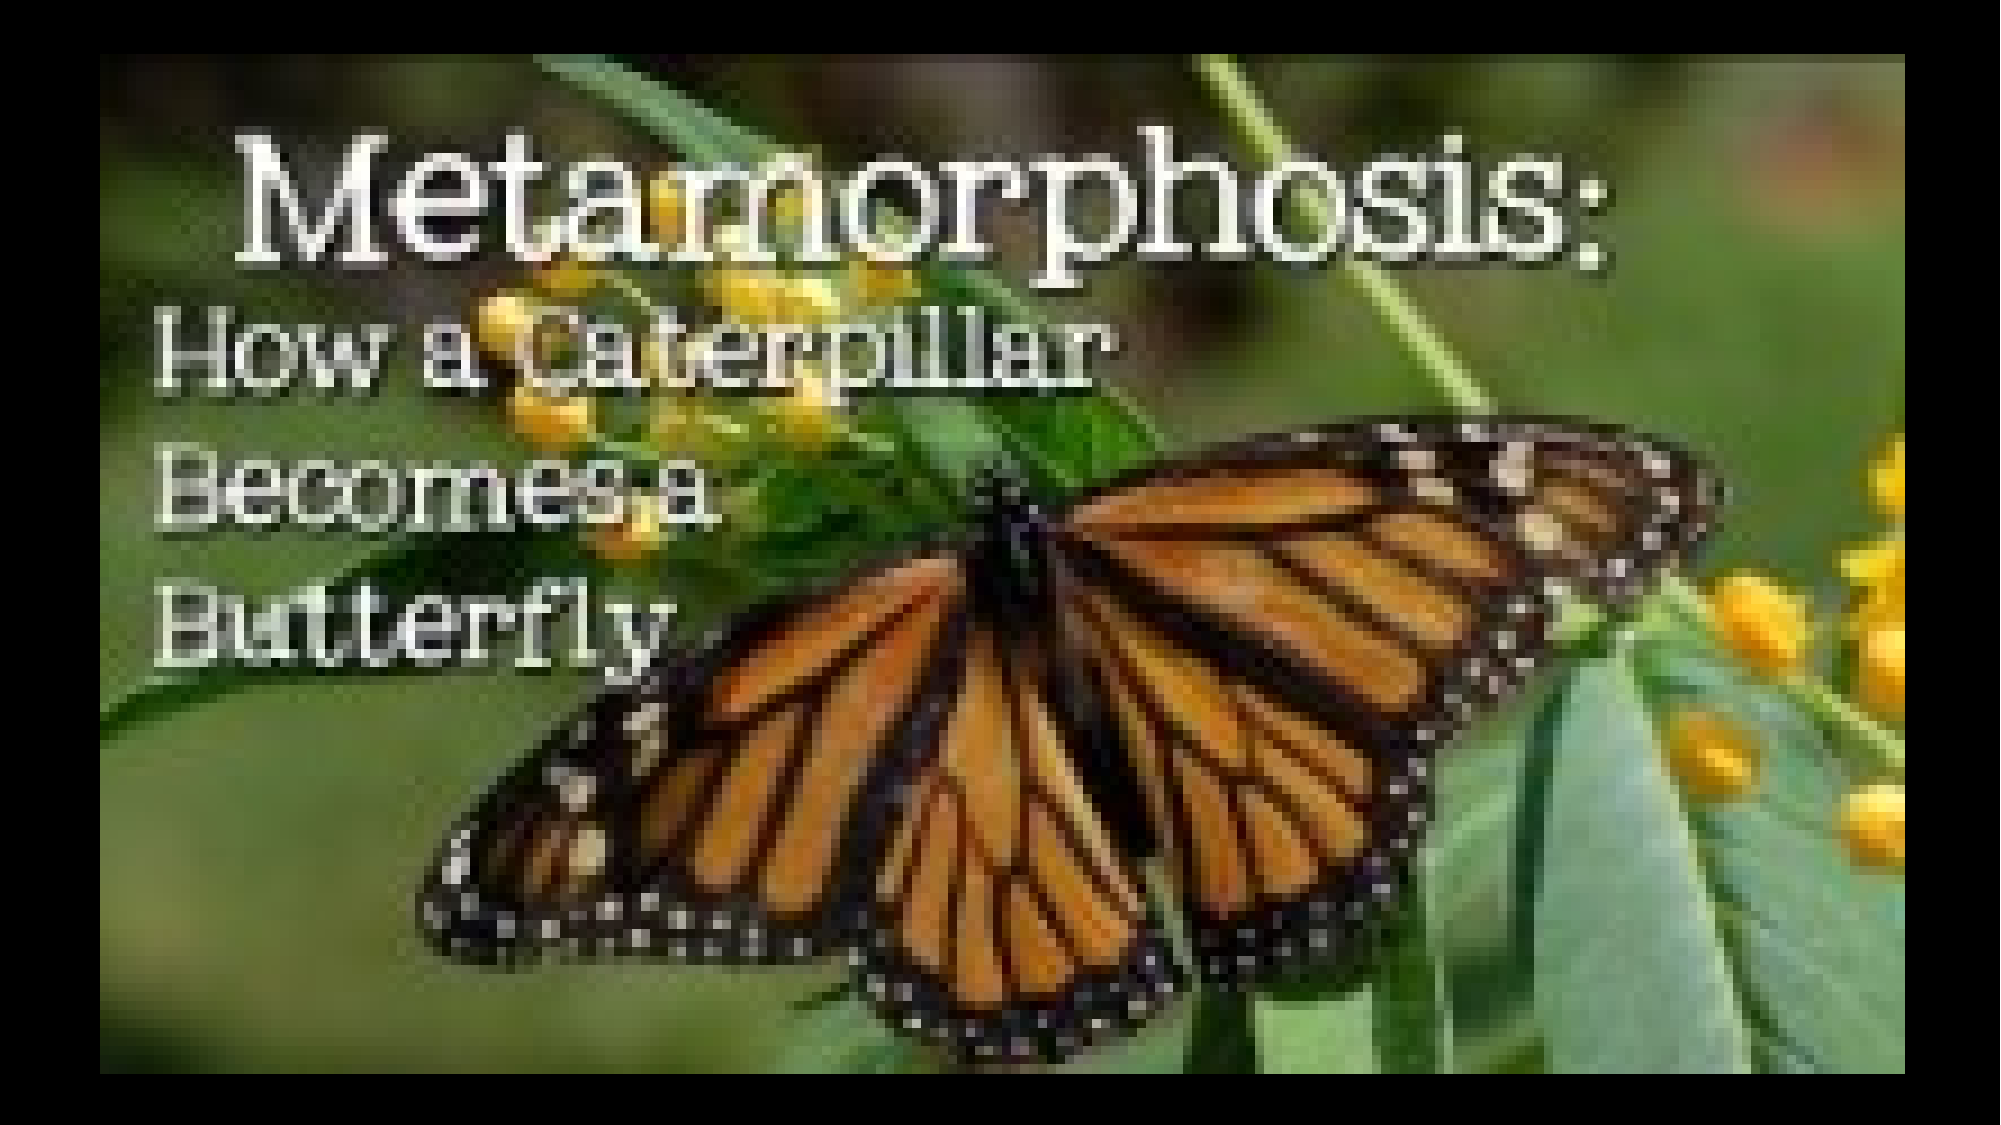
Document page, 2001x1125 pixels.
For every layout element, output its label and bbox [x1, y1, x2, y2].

text_box [99, 53, 1906, 1074]
